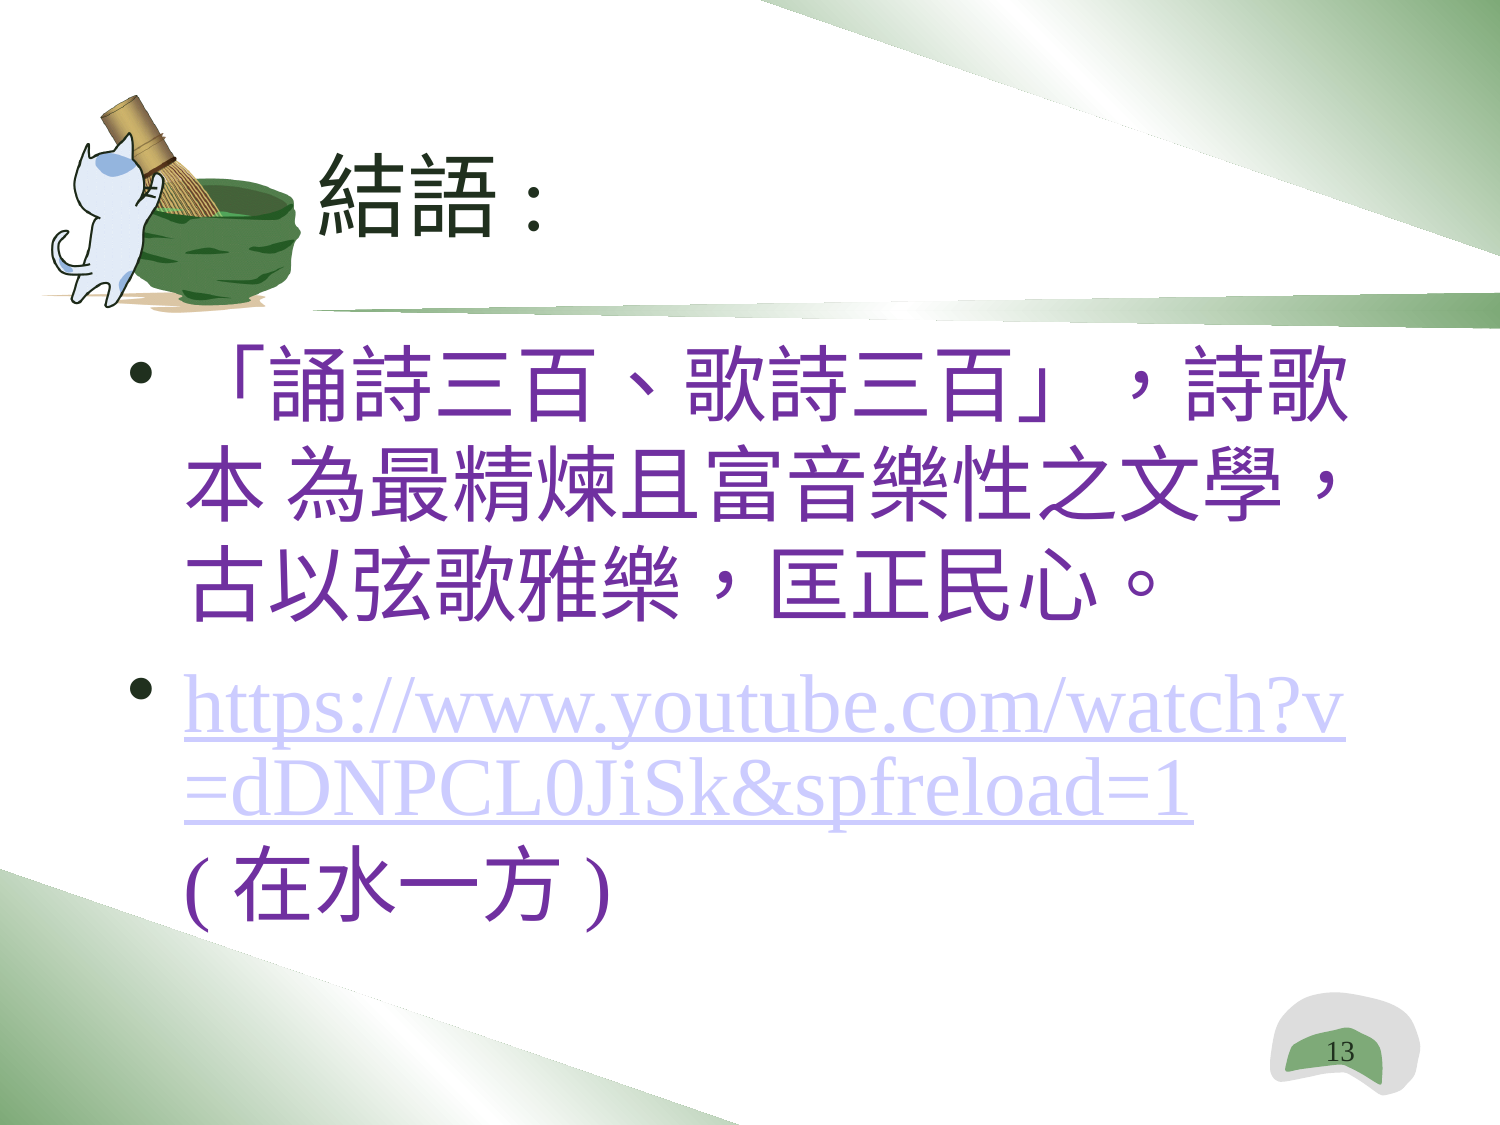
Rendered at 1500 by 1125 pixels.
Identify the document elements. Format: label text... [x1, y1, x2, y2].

picture [29, 90, 306, 318]
slide_number 13 [1293, 1025, 1388, 1100]
list 「誦詩三百、歌詩三百」，詩歌本 為最精煉且富音樂性之文學，古以弦歌雅樂，匡正民心。 https://www.youtube.com/watch?v=dDNPCL0JiSk&spfreload=1(在水一方) [112, 324, 1388, 1000]
title 結語: [301, 99, 1388, 288]
